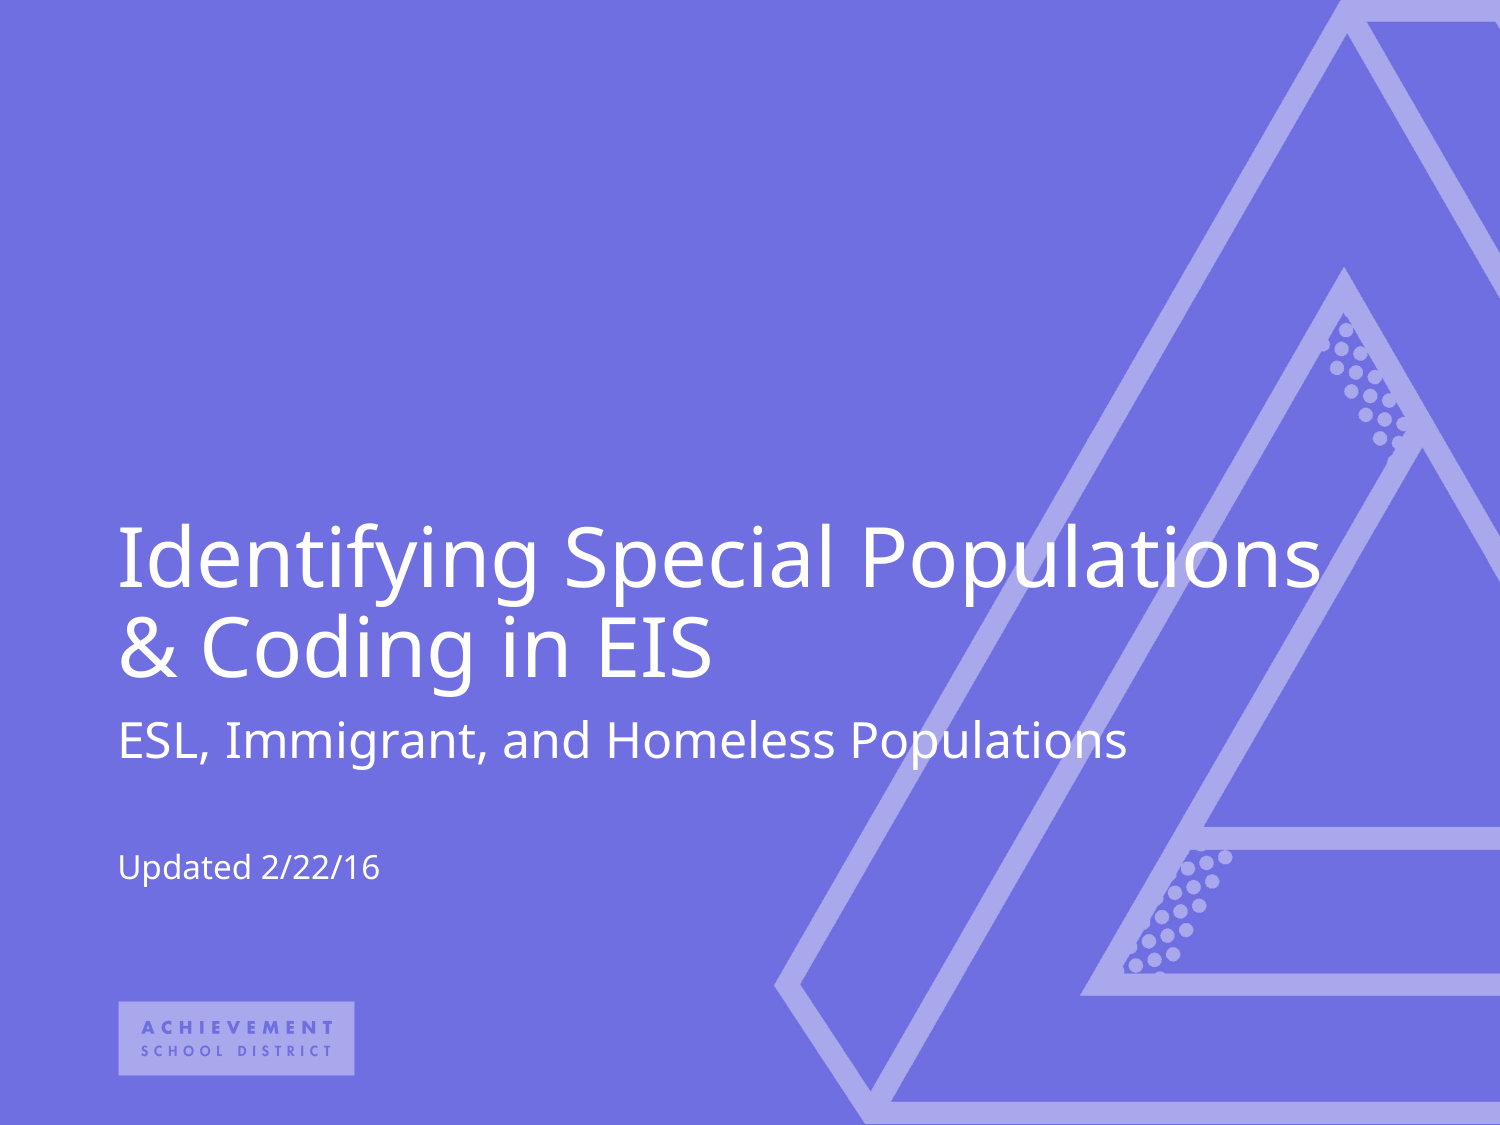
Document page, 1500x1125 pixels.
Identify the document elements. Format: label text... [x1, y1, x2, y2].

picture [0, 0, 1500, 1125]
list ESL, Immigrant, and Homeless Populations [102, 707, 1397, 817]
title Identifying Special Populations & Coding in EIS [102, 364, 1397, 704]
list Updated 2/22/16 [102, 843, 1397, 928]
